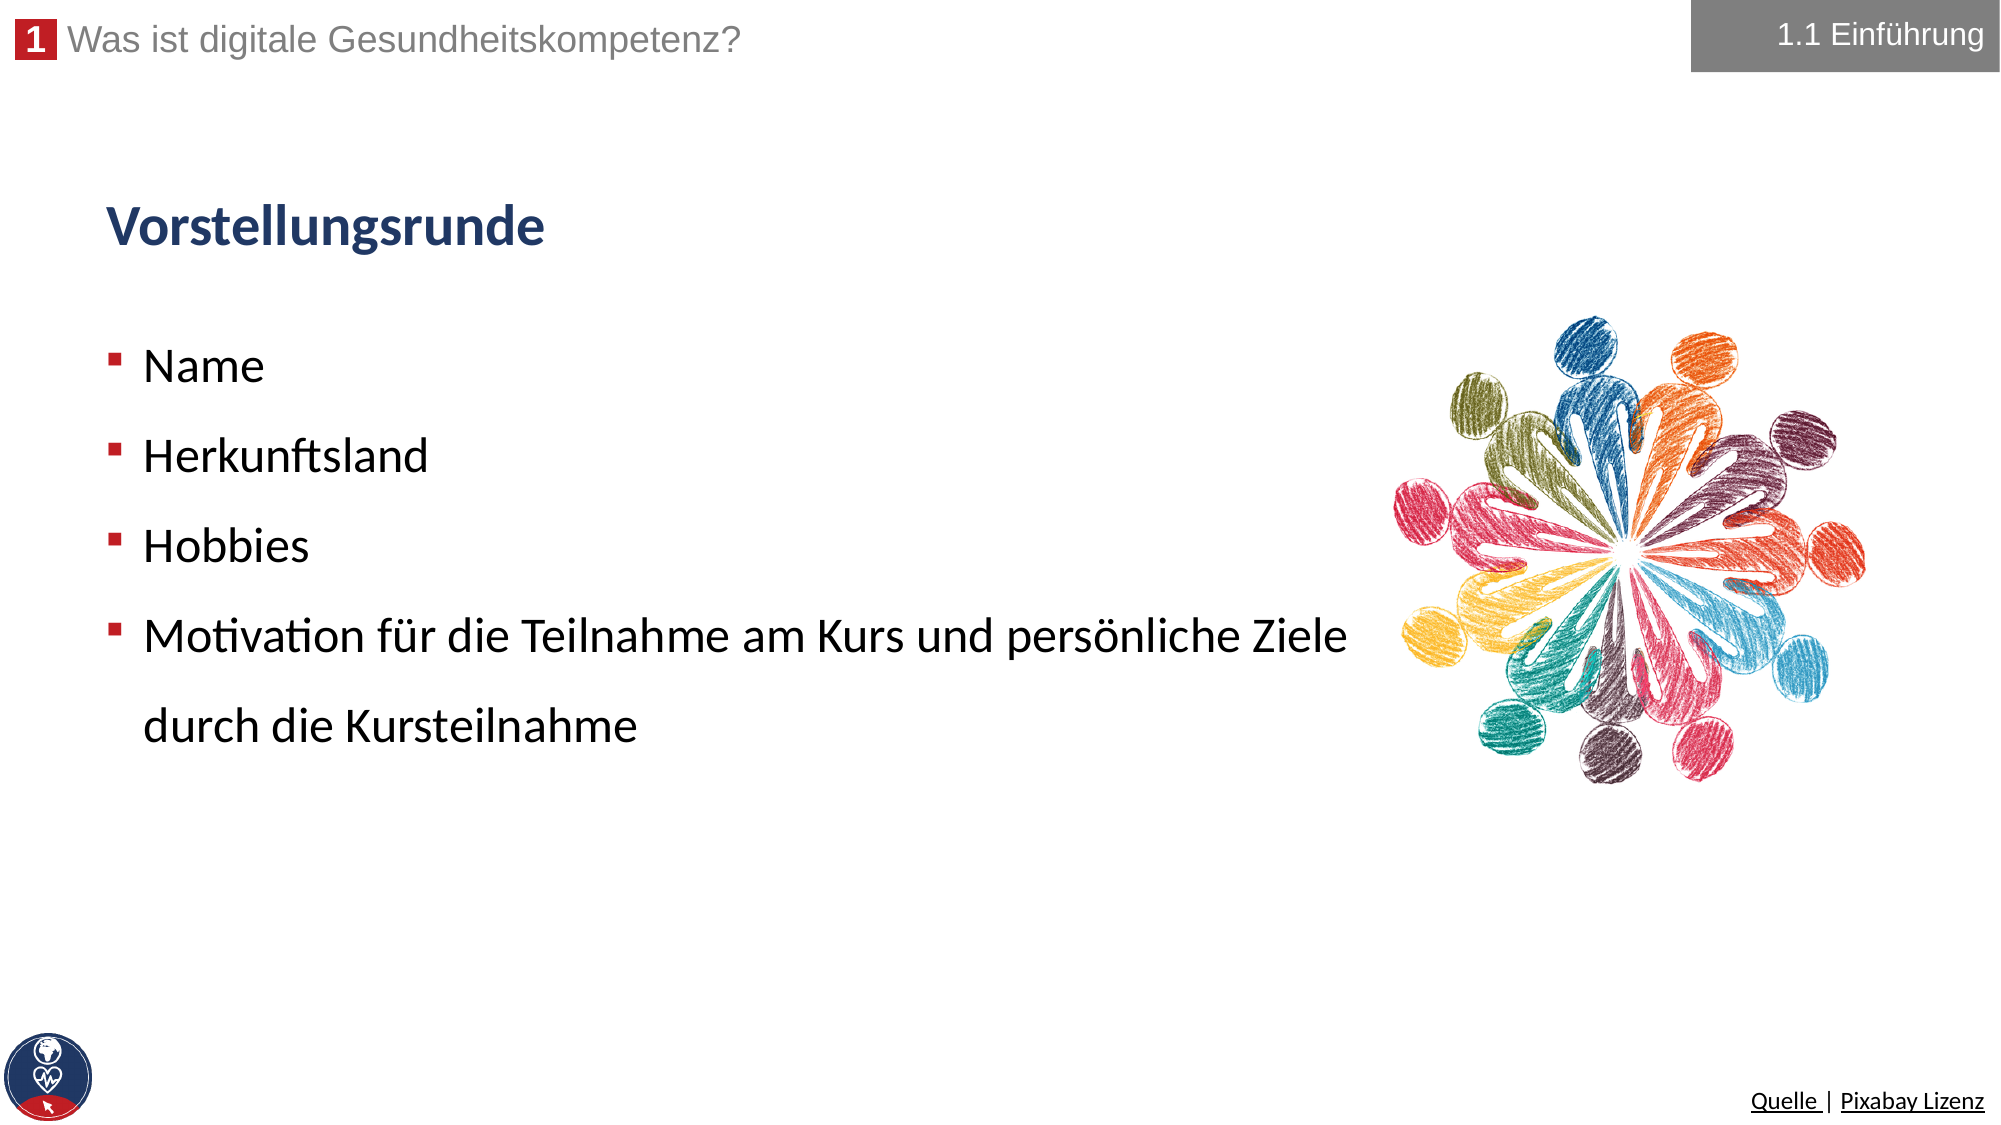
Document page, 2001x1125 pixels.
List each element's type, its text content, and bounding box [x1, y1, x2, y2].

list Name Herkunftsland Hobbies Motivation für die Teilnahme am Kurs und persönliche Ziele durch die Kursteilnahme [91, 295, 1367, 1094]
picture [4, 1033, 92, 1121]
title Vorstellungsrunde [91, 177, 1906, 277]
text_box 1.1 Einführung [1691, 0, 2000, 73]
picture [1244, 295, 2000, 807]
text_box Quelle | Pixabay Lizenz [560, 1077, 2000, 1123]
